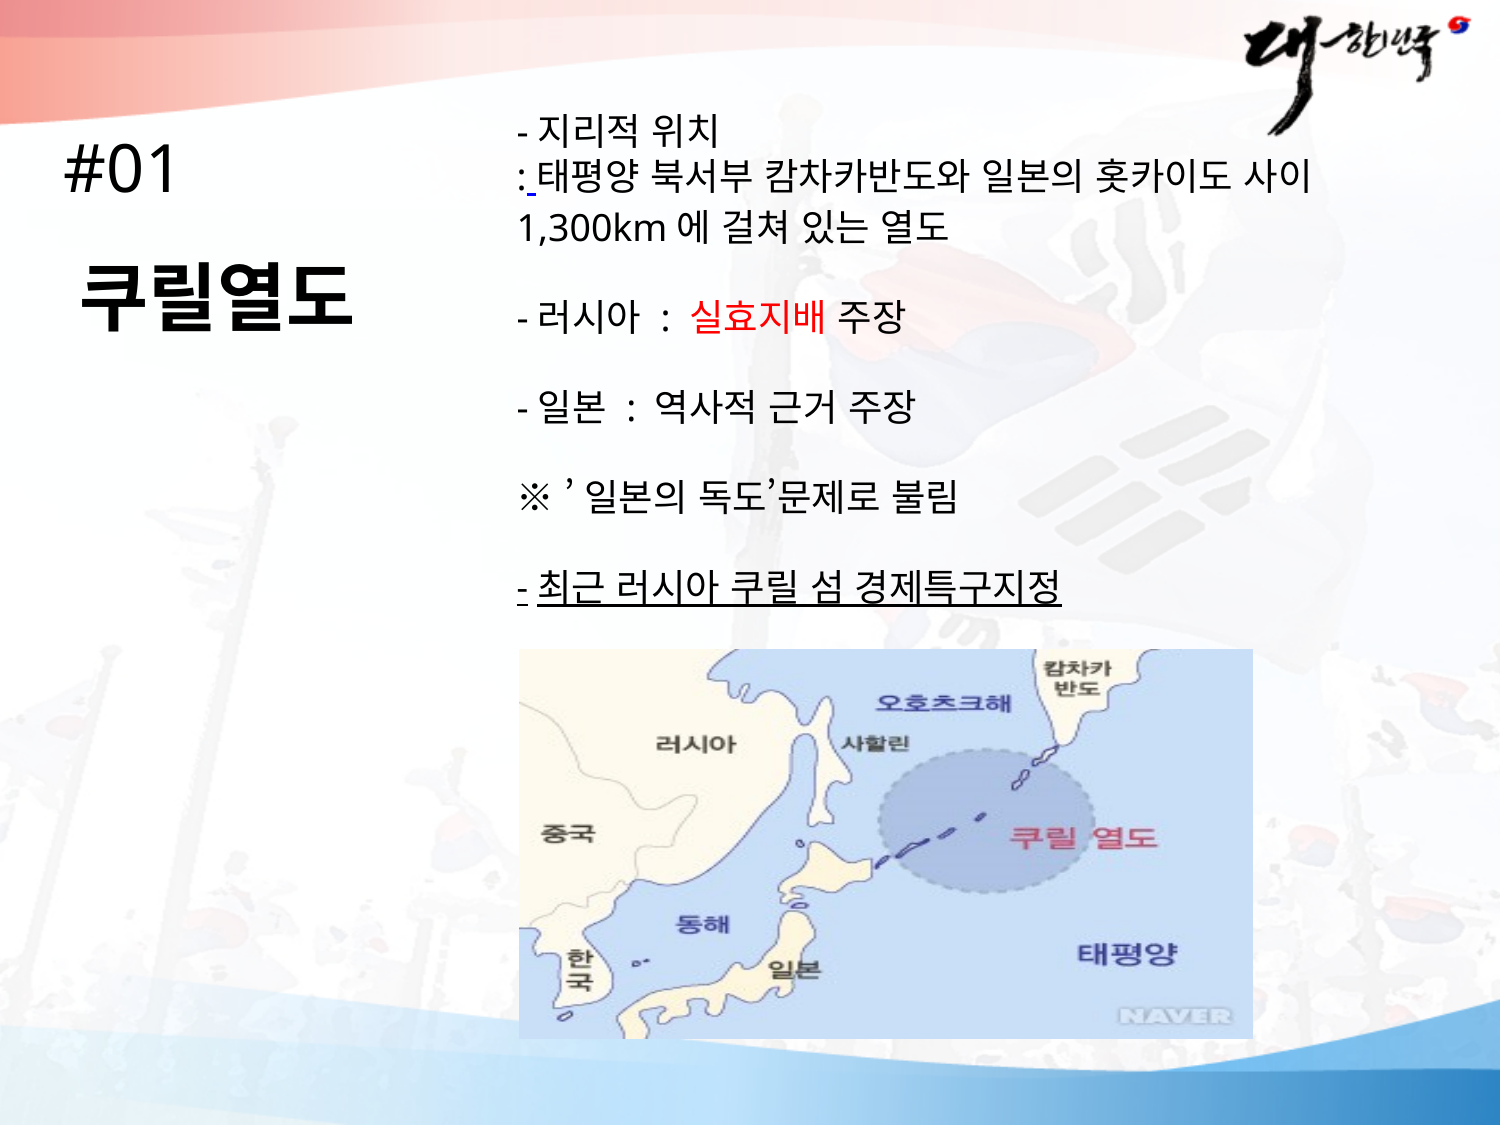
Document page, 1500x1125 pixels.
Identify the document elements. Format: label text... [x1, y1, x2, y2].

picture [0, 0, 1500, 1125]
text_box 쿠릴열도 [64, 242, 371, 348]
text_box -지리적 위치 : 태평양 북서부 캄차카반도와 일본의 홋카이도 사이 1,300km에 걸쳐 있는 열도 -러시아 : 실효지배 주장 -일본 : 역사적 근거 주장 ※ ’일본의 독도’문제로 불림 -최근 러시아 쿠릴 섬 경제특구지정 [501, 100, 1365, 752]
text_box #01 [49, 117, 199, 213]
